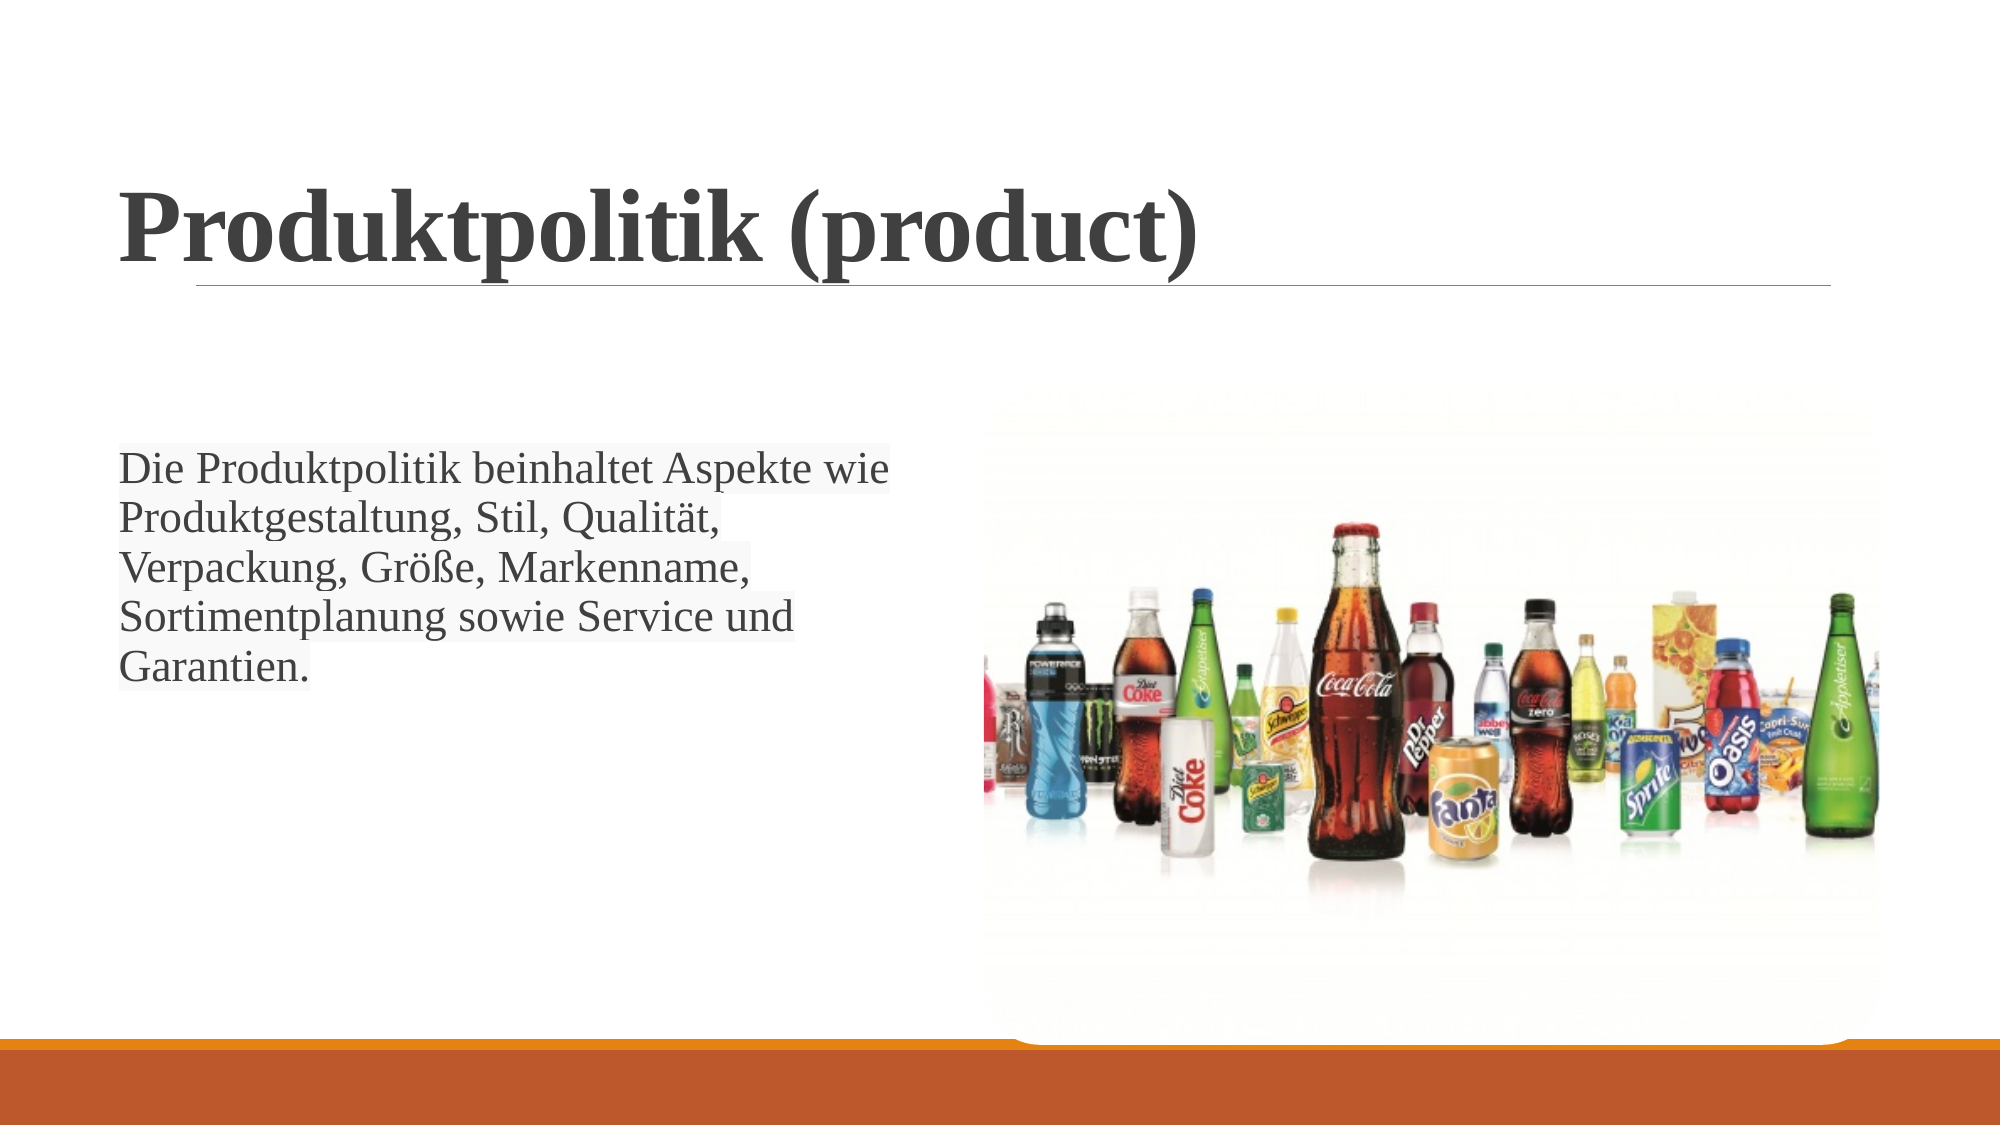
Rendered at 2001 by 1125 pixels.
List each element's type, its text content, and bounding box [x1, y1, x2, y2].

list Die Produktpolitik beinhaltet Aspekte wie Produktgestaltung, Stil, Qualität, Verpackung, Größe, Markenname, Sortimentplanung sowie Service und Garantien. [103, 436, 894, 1019]
picture [983, 388, 1880, 1046]
title Produktpolitik (product) [103, 46, 1244, 290]
